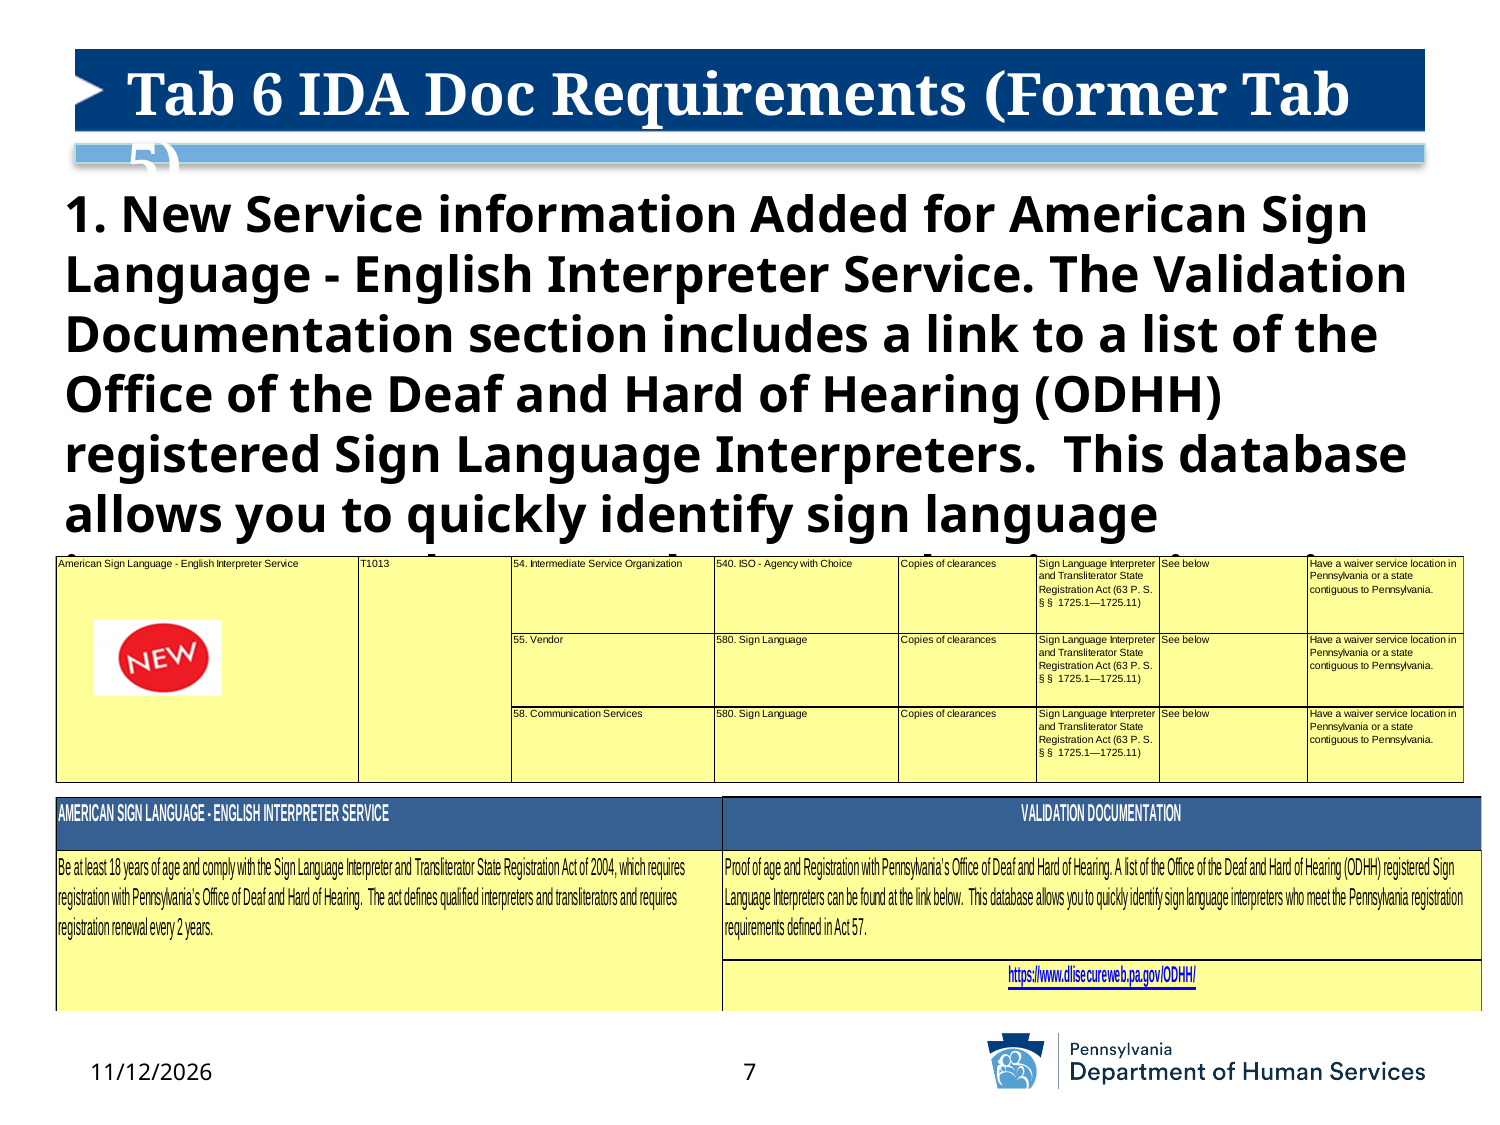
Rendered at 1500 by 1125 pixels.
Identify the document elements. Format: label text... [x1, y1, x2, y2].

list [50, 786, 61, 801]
list 1. New Service information Added for American Sign Language - English Interpreter Service. The Validation Documentation section includes a link to a list of the Office of the Deaf and Hard of Hearing (ODHH) registered Sign Language Interpreters. This database allows you to quickly identify sign language interpreters who meet the Pennsylvania registration requirements defined in Act 57. [50, 174, 1482, 796]
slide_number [74, 1049, 426, 1091]
picture [55, 796, 1483, 1013]
picture [55, 556, 1465, 784]
title Tab 6 IDA Doc Requirements (Former Tab 5) [112, 50, 1425, 125]
picture [75, 49, 1425, 138]
slide_number 7 [575, 1050, 925, 1091]
picture [987, 1033, 1425, 1089]
